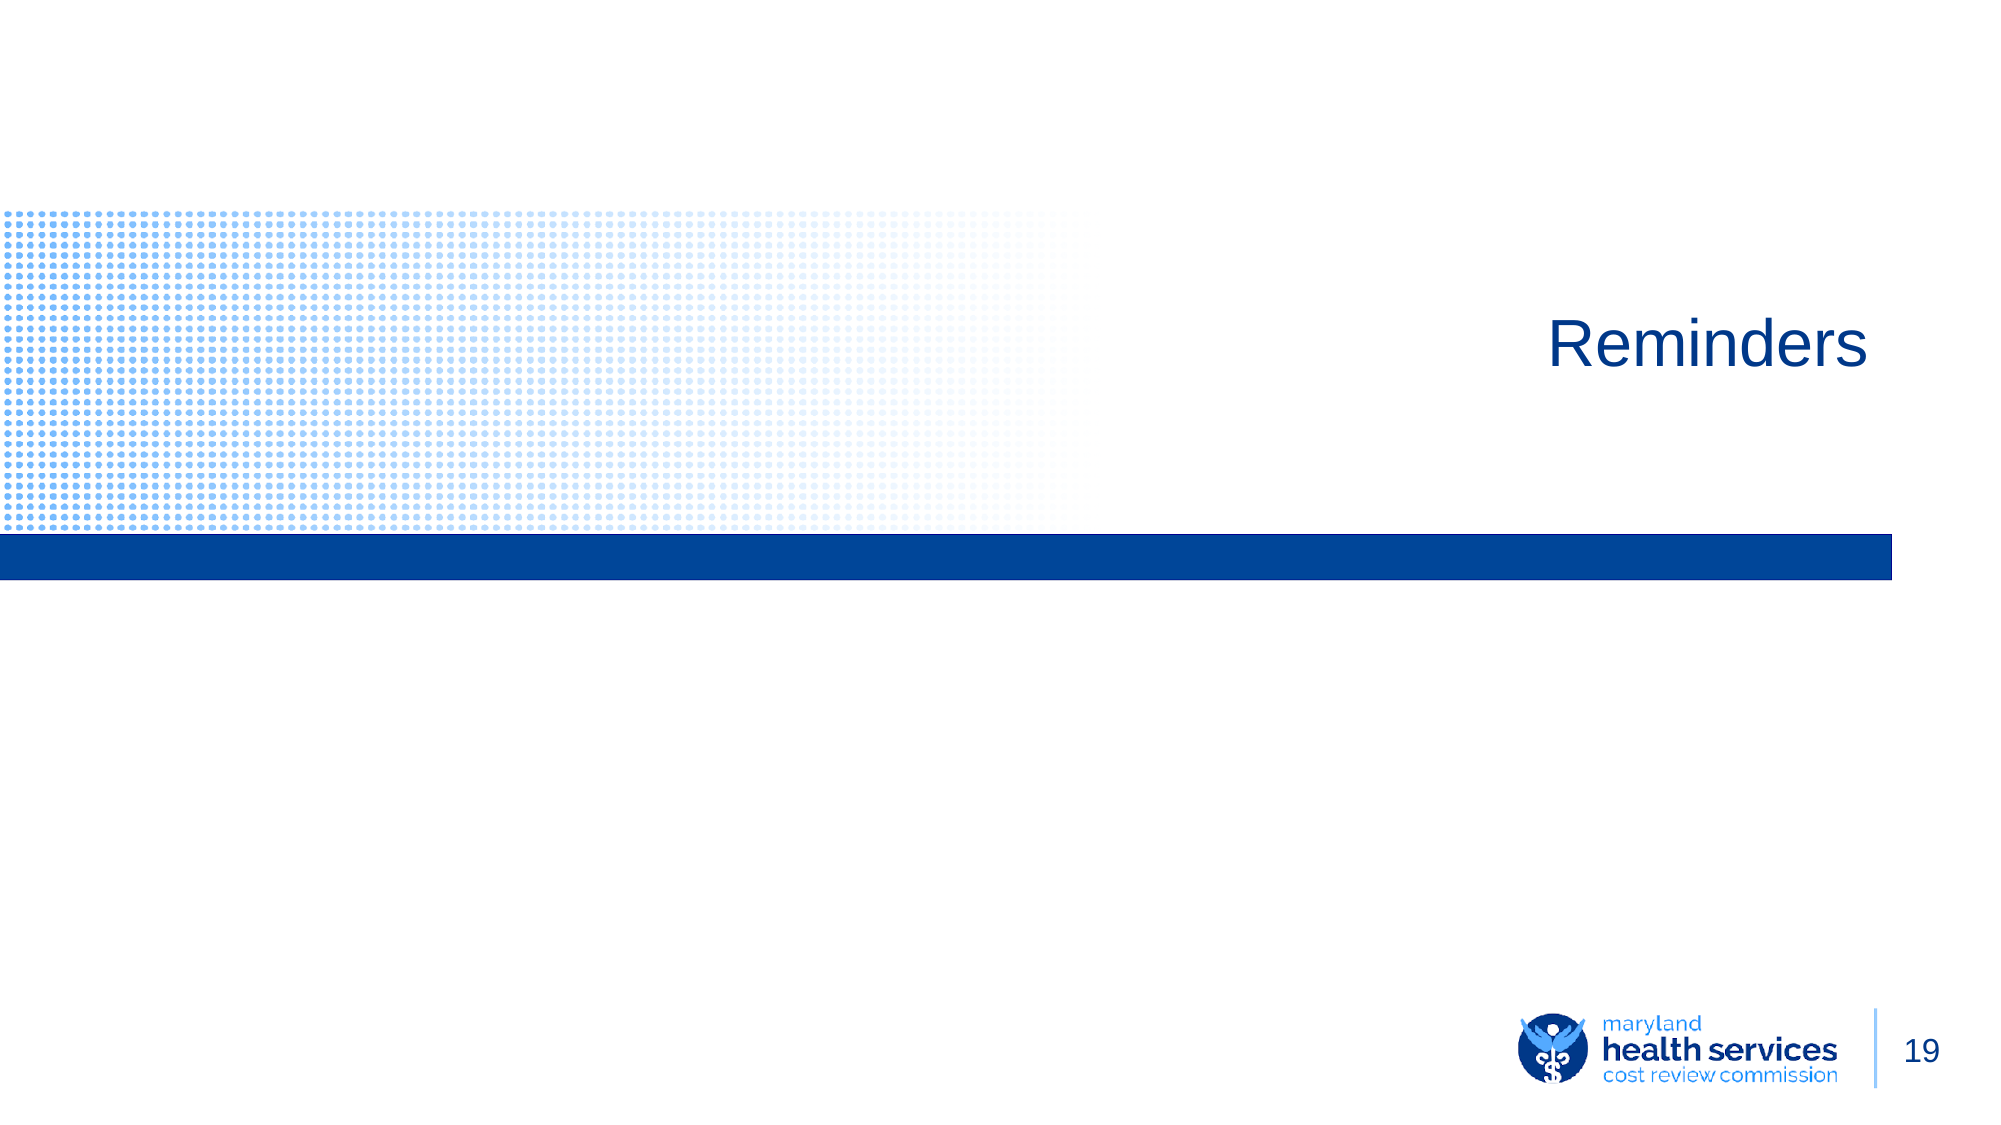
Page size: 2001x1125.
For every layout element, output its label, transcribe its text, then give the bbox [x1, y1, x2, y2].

title Reminders [159, 301, 1885, 366]
slide_number 19 [1888, 1019, 1984, 1080]
picture [0, 0, 2001, 1125]
